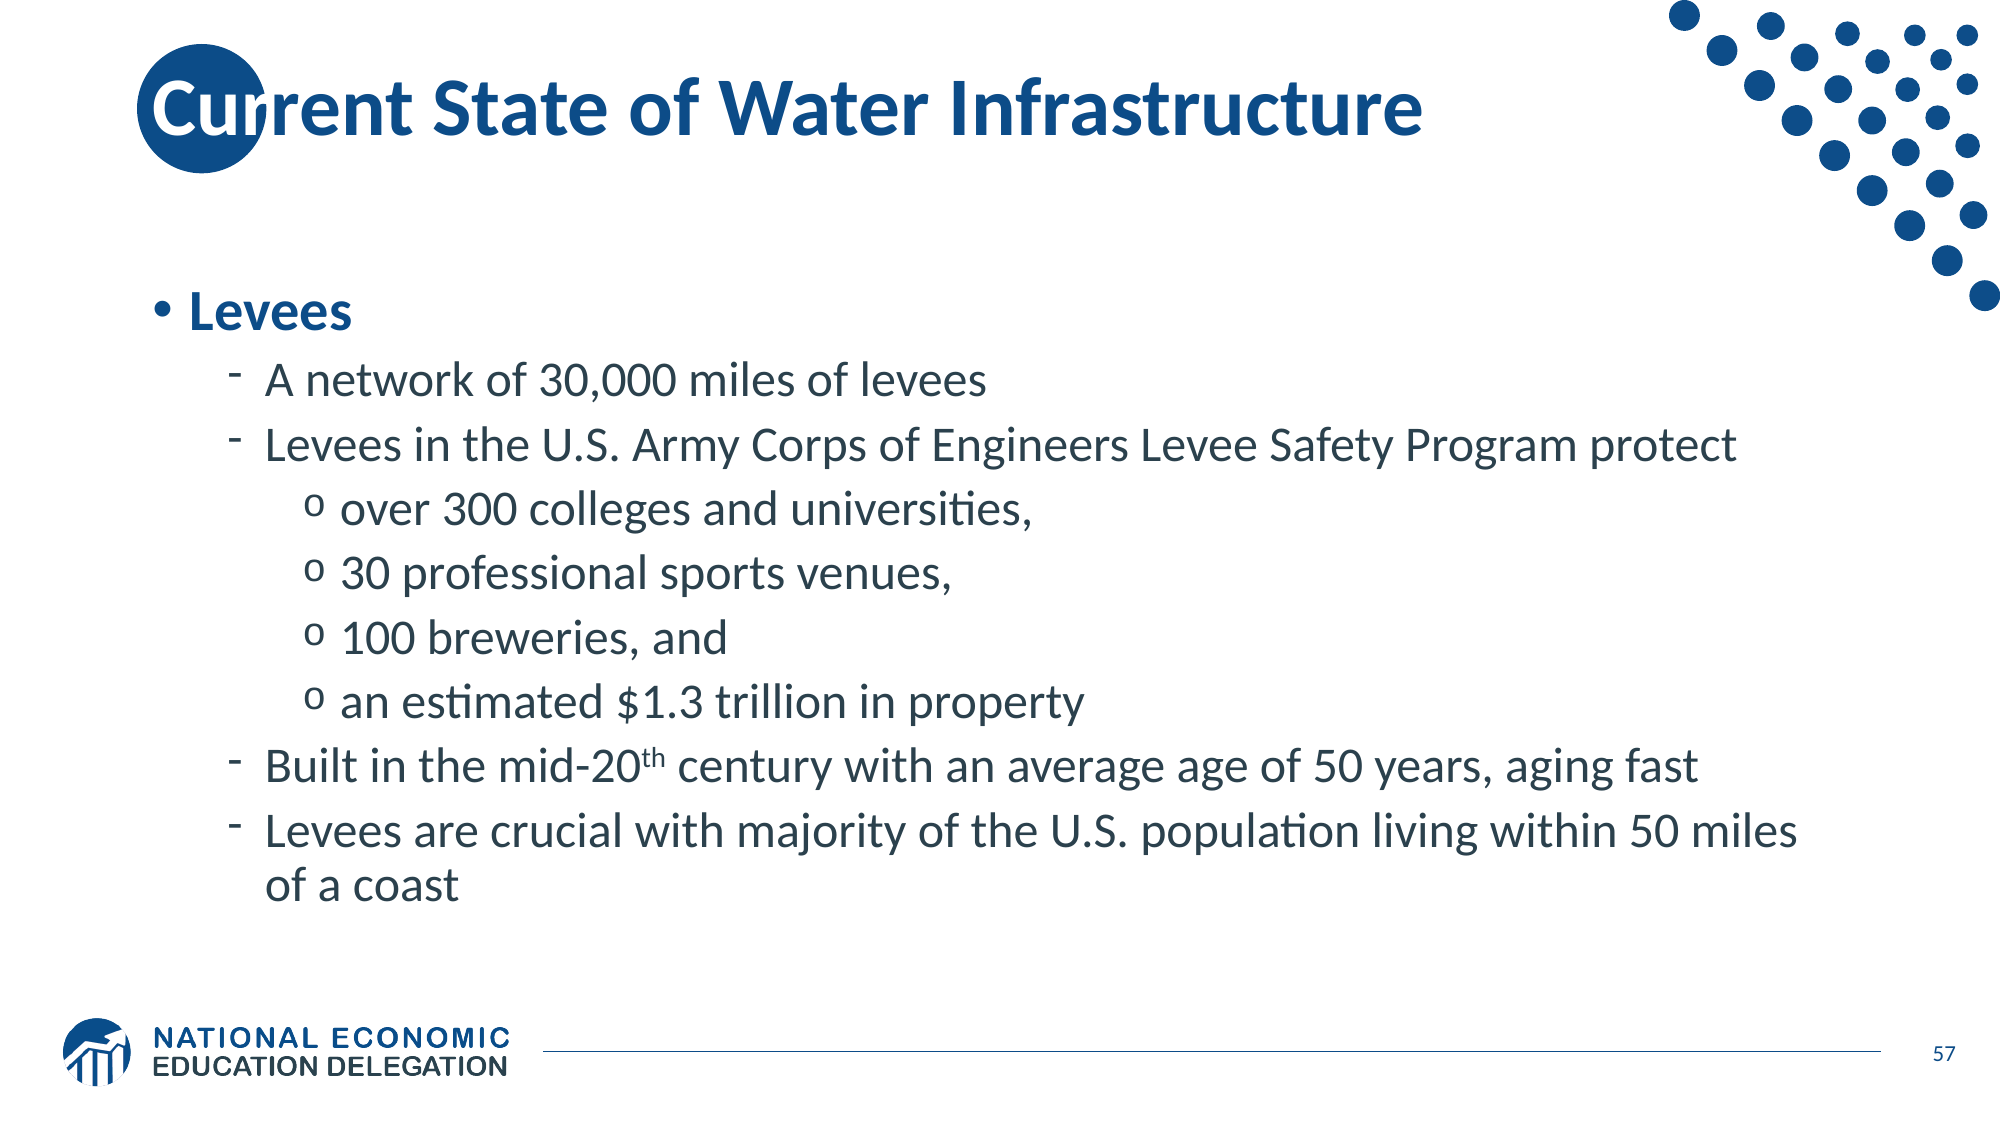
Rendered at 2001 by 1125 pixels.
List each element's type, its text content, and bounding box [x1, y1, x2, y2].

title Current State of Water Infrastructure [137, 0, 1863, 184]
list Levees A network of 30,000 miles of levees Levees in the U.S. Army Corps of Engineers Levee Safety Program protect over 300 colleges and universities, 30 professional sports venues, 100 breweries, and an estimated $1.3 trillion in property Built in the mid-20th century with an average age of 50 years, aging fast Levees are crucial with majority of the U.S. population living within 50 miles of a coast [137, 184, 1863, 1008]
picture [55, 1013, 520, 1091]
slide_number 57 [1521, 1022, 1972, 1082]
